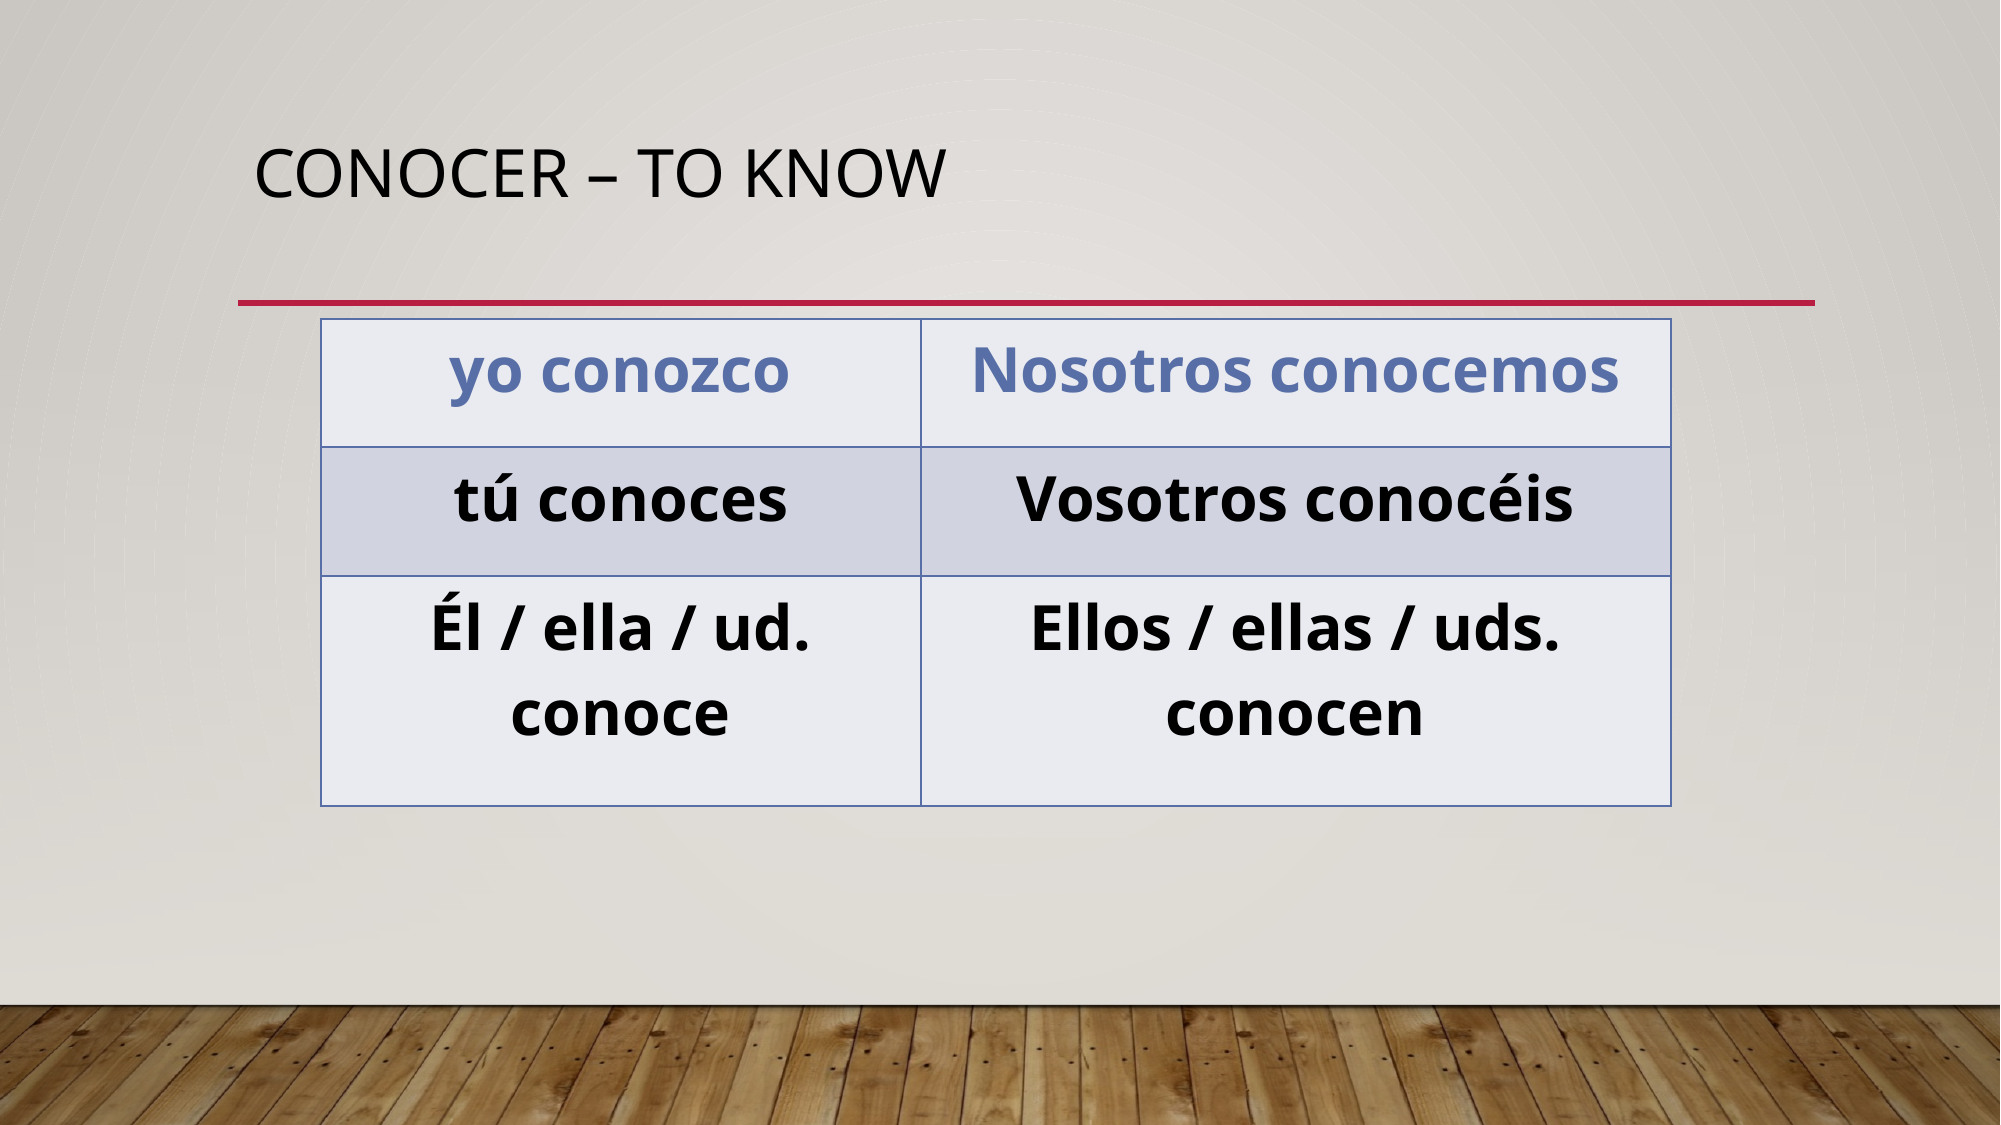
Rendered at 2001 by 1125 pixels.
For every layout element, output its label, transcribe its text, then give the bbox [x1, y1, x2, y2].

table_cell Ellos / ellas / uds. conocen [922, 577, 1670, 805]
picture [0, 1005, 2000, 1125]
table_cell Él / ella / ud. conoce [322, 577, 920, 805]
table_cell Vosotros conocéis [922, 448, 1670, 575]
table_header Nosotros conocemos [922, 320, 1670, 446]
title Conocer – to know [238, 131, 1814, 305]
table_cell tú conoces [322, 448, 920, 575]
table_header yo conozco [322, 320, 920, 446]
